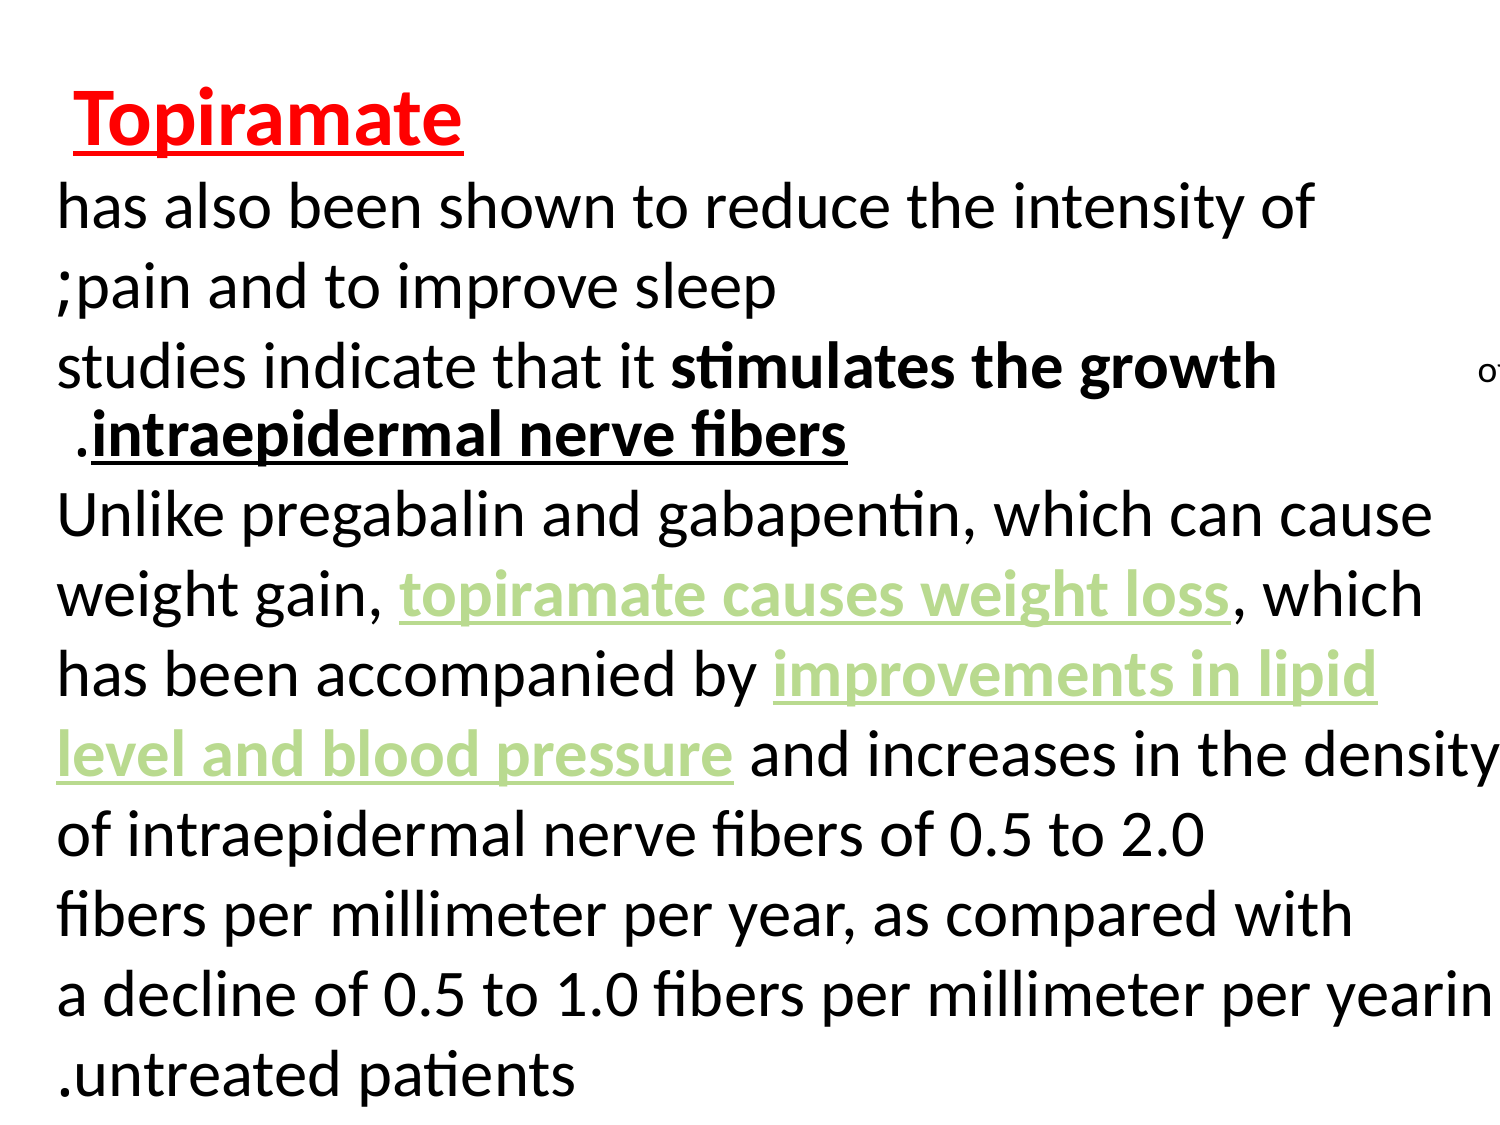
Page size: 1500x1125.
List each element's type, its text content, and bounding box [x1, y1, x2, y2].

text_box of intraepidermal nerve fibers. Unlike pregabalin and gabapentin, which can cause weight gain, topiramate causes weight loss, which has been accompanied by improvements in lipid level and blood pressure and increases in the density of intraepidermal nerve fibers of 0.5 to 2.0 fibers per millimeter per year, as compared with a decline of 0.5 to 1.0 fibers per millimeter per yearin untreated patients. [41, 337, 1500, 1117]
text_box Topiramate has also been shown to reduce the intensity of pain and to improve sleep; studies indicate that it stimulates the growth [41, 54, 1400, 337]
